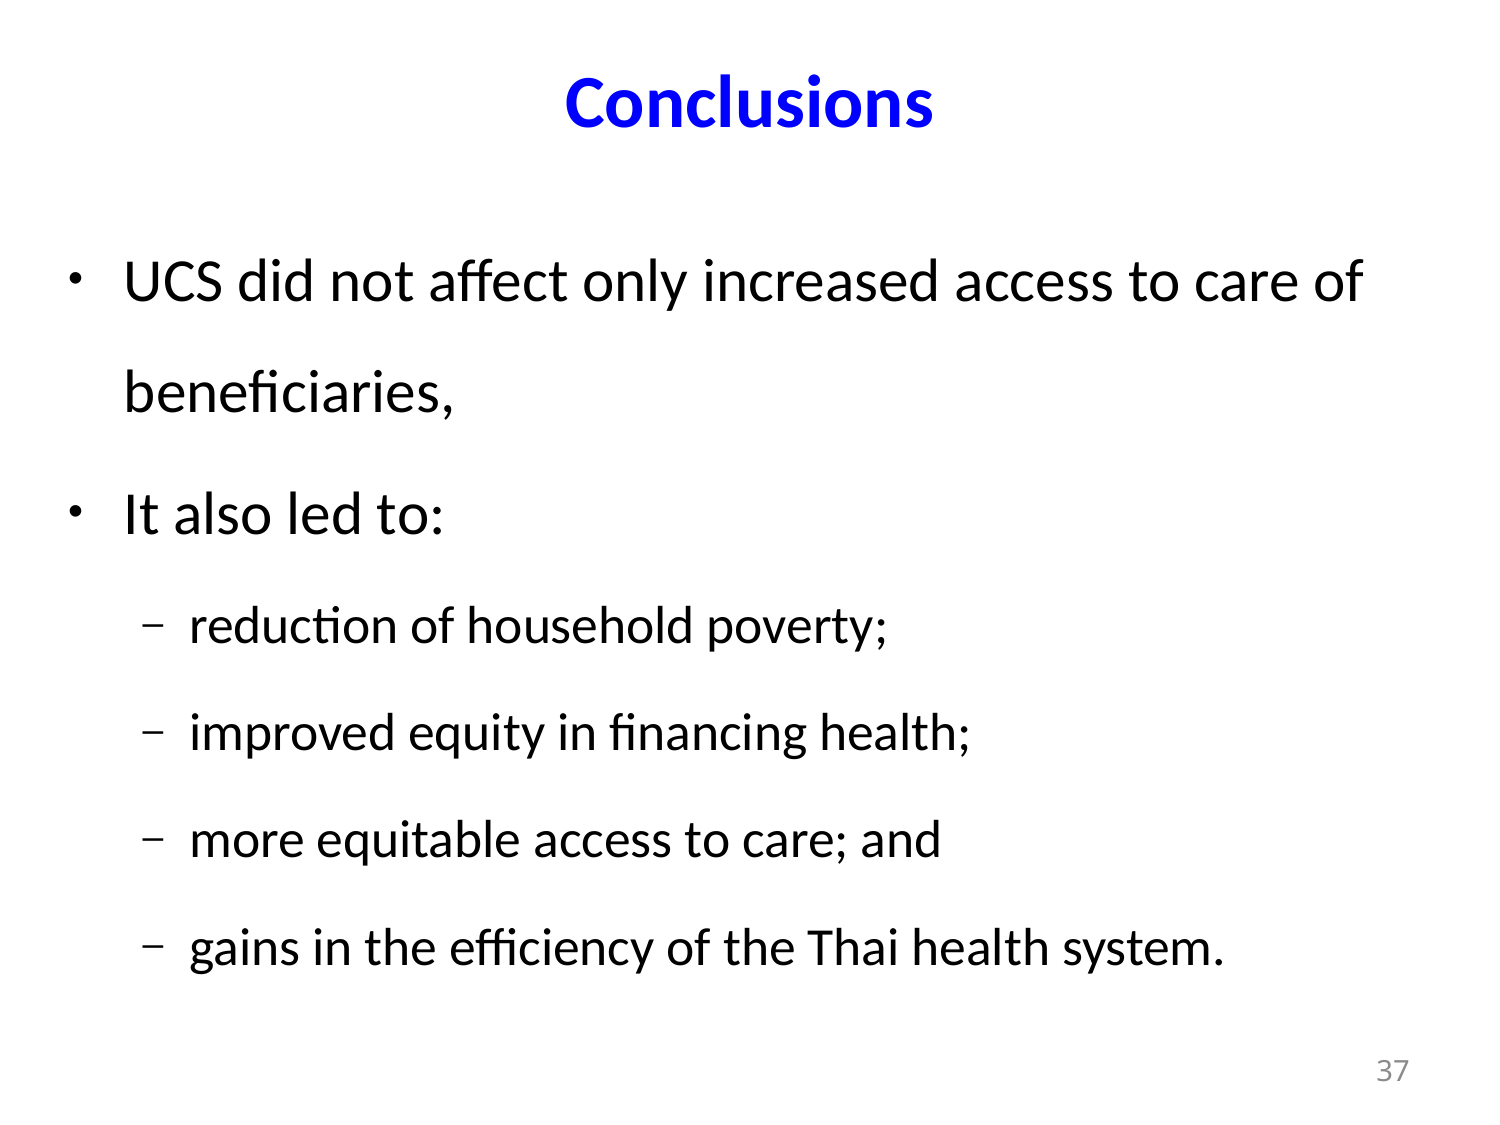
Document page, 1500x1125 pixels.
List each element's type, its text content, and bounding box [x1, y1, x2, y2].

list UCS did not affect only increased access to care of beneficiaries, It also led to: reduction of household poverty; improved equity in financing health; more equitable access to care; and gains in the efficiency of the Thai health system. [53, 196, 1447, 986]
slide_number 37 [1074, 1042, 1425, 1103]
title Conclusions [75, 45, 1425, 149]
